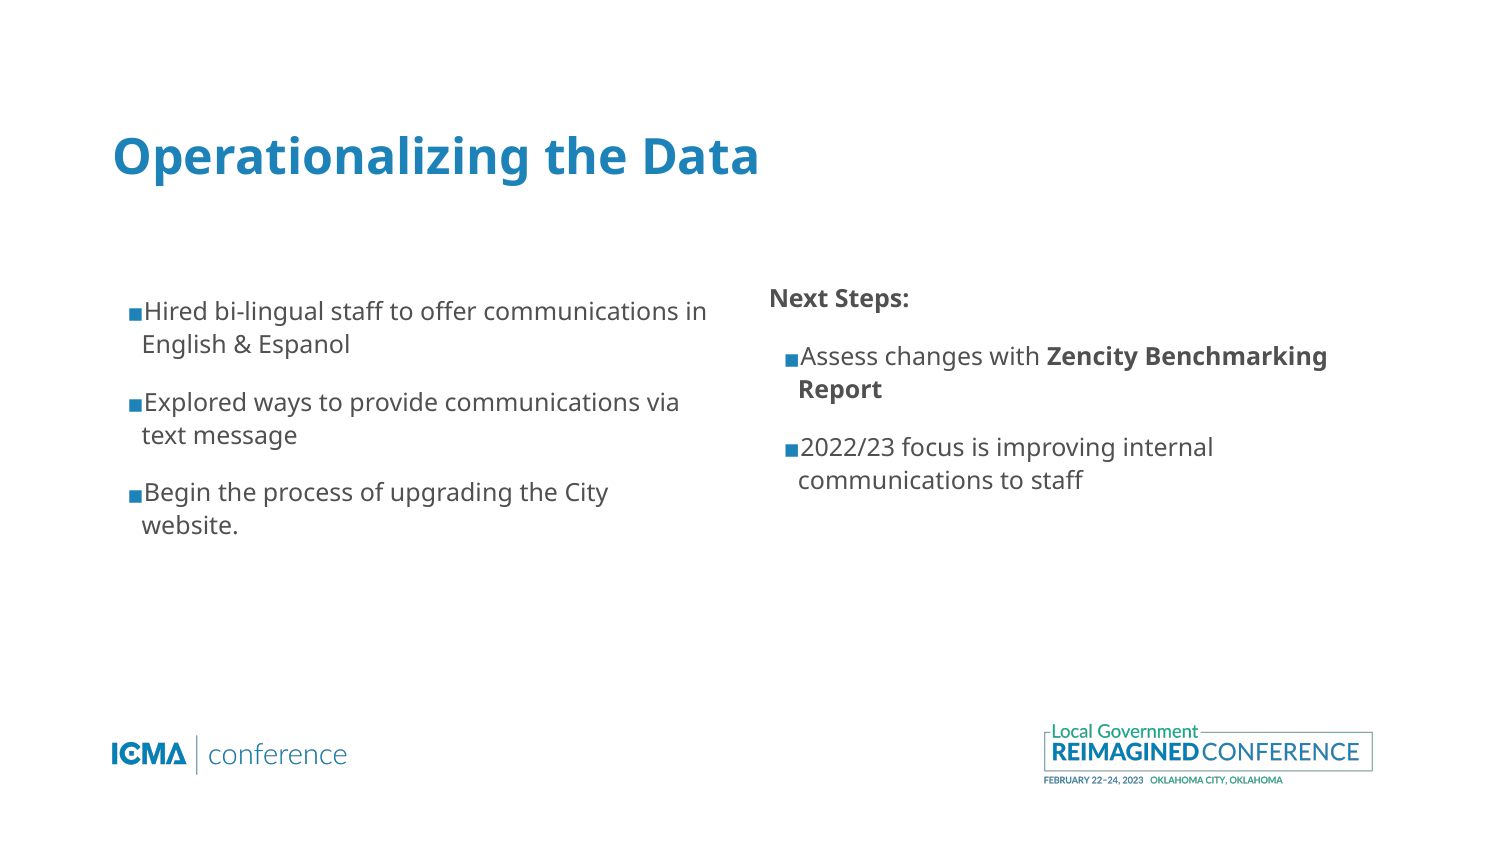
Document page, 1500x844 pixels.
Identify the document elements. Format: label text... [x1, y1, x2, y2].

list Next Steps: Assess changes with Zencity Benchmarking Report 2022/23 focus is improving internal communications to staff [768, 279, 1368, 646]
picture [1028, 708, 1388, 803]
picture [112, 731, 349, 779]
title Operationalizing the Data [112, 38, 1368, 186]
list Hired bi-lingual staff to offer communications in English & Espanol Explored ways to provide communications via text message Begin the process of upgrading the City website. [112, 292, 712, 659]
